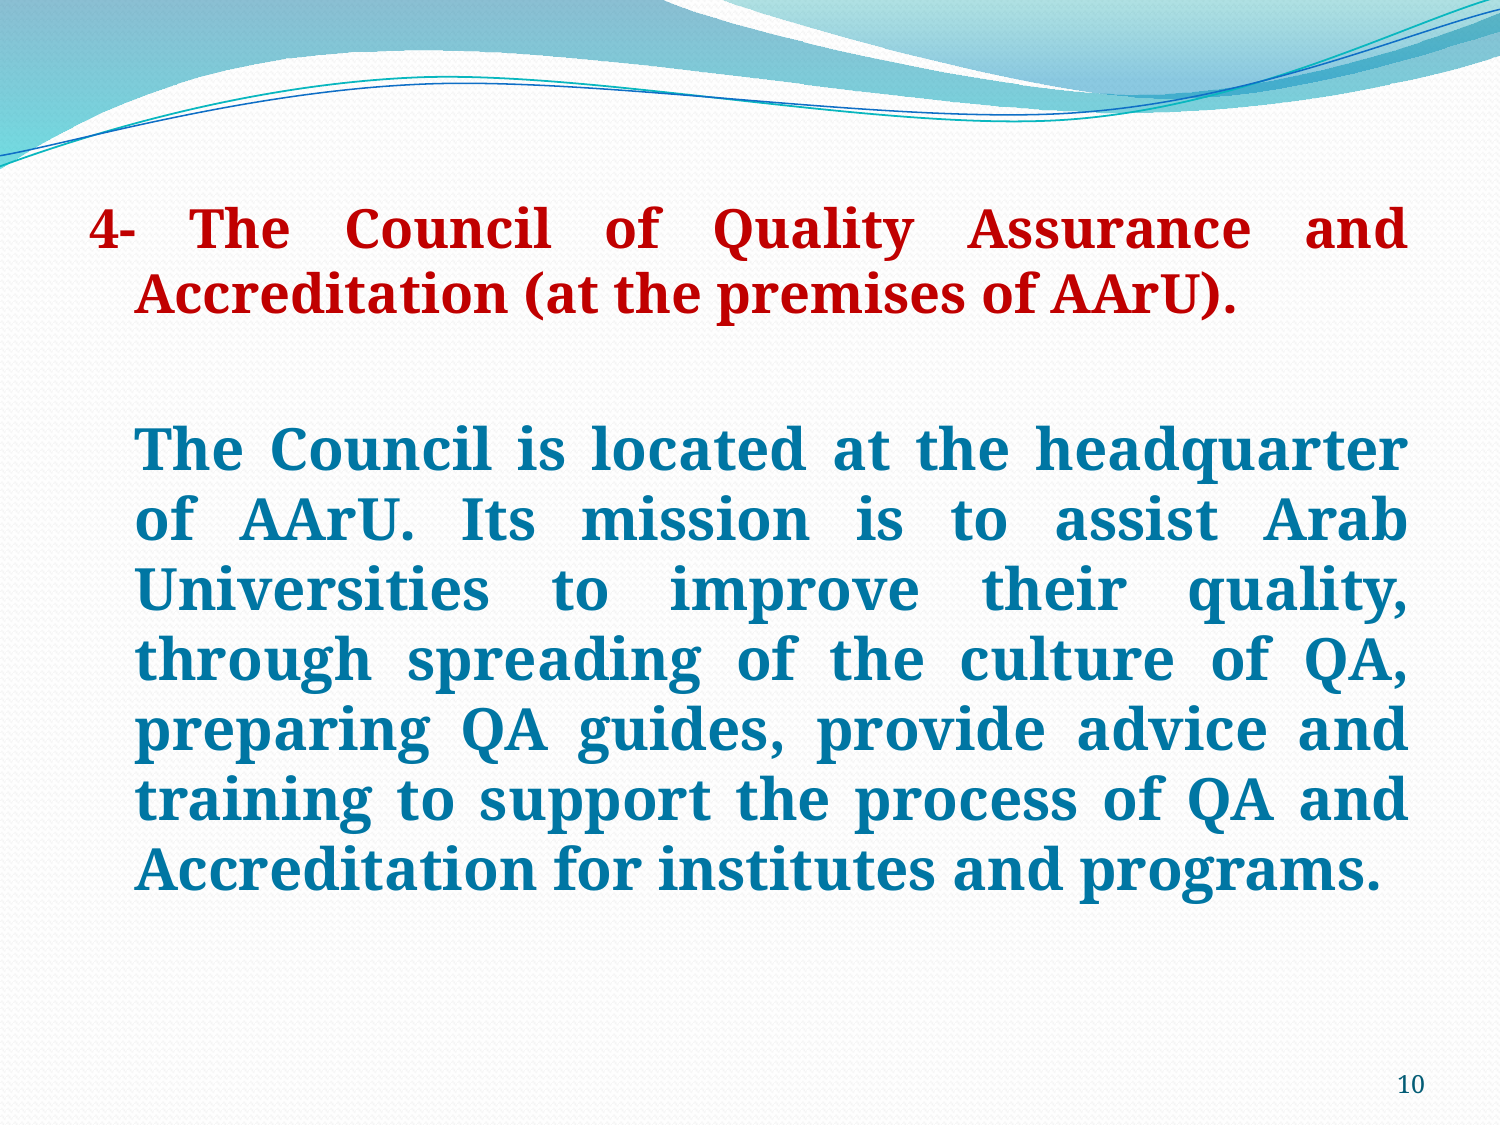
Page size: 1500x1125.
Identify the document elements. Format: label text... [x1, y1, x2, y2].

slide_number 10 [1299, 1042, 1425, 1103]
list 4- The Council of Quality Assurance and Accreditation (at the premises of AArU). The Council is located at the headquarter of AArU. Its mission is to assist Arab Universities to improve their quality, through spreading of the culture of QA, preparing QA guides, provide advice and training to support the process of QA and Accreditation for institutes and programs. [75, 187, 1425, 1005]
